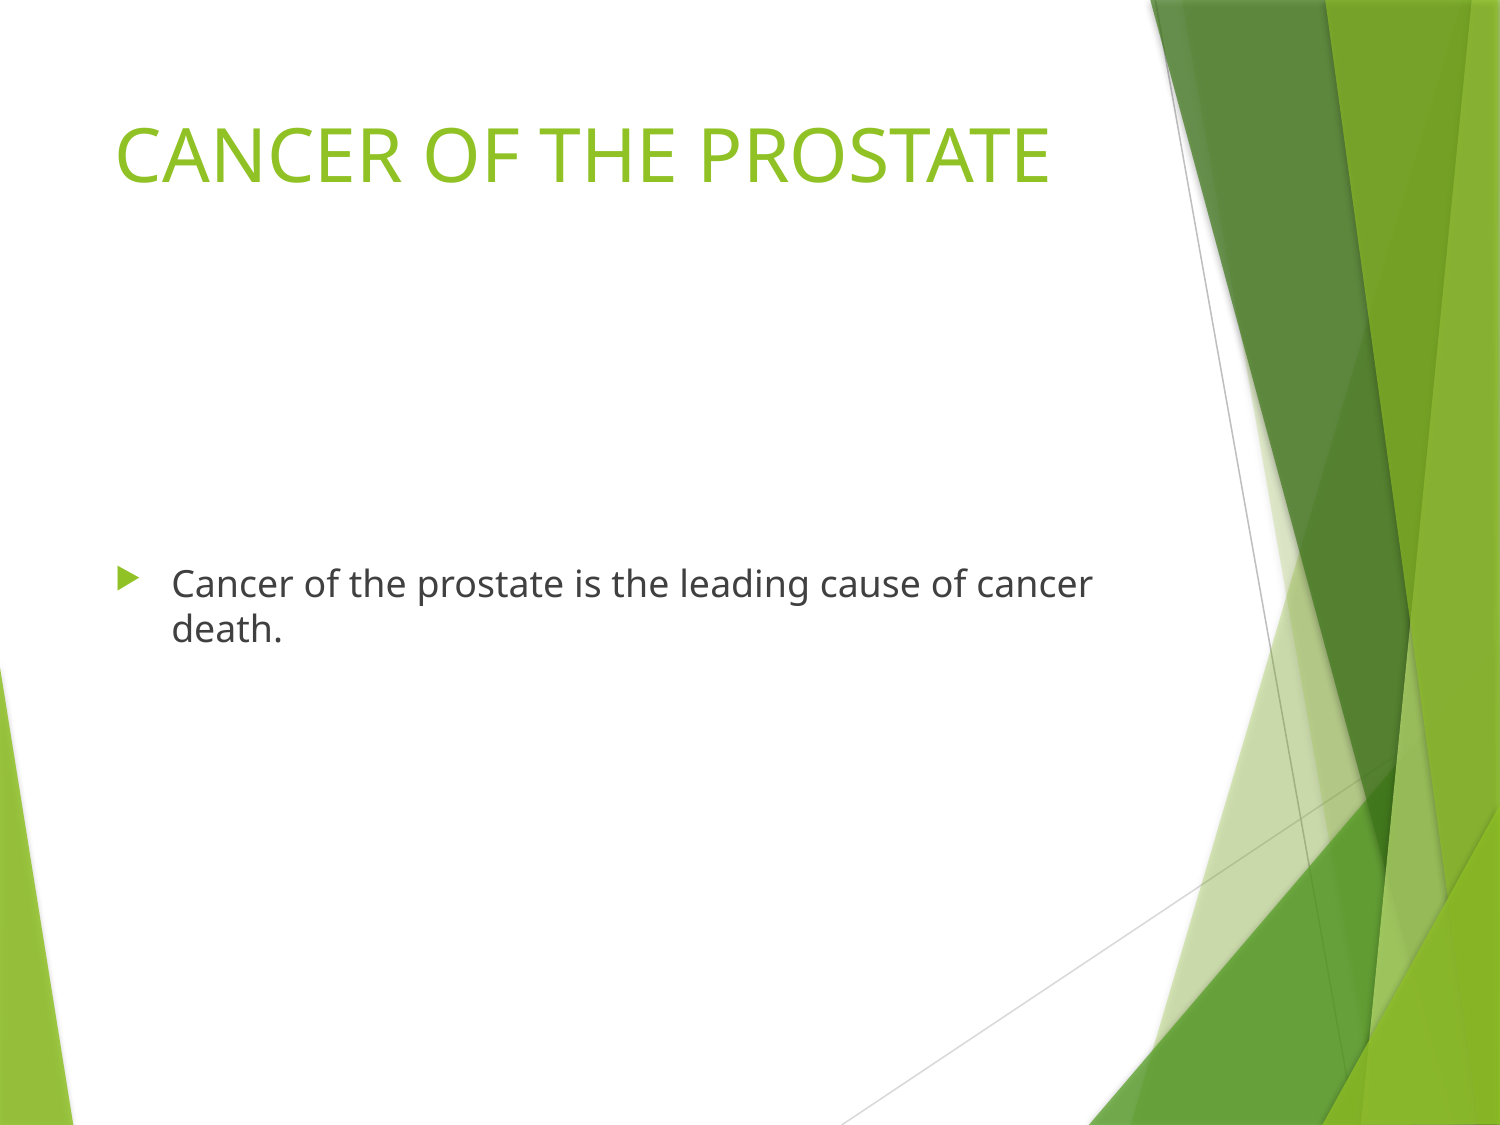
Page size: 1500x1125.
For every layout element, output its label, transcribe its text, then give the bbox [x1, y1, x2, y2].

list Cancer of the prostate is the leading cause of cancer death. [99, 354, 1142, 992]
title CANCER OF THE PROSTATE [99, 99, 1142, 317]
